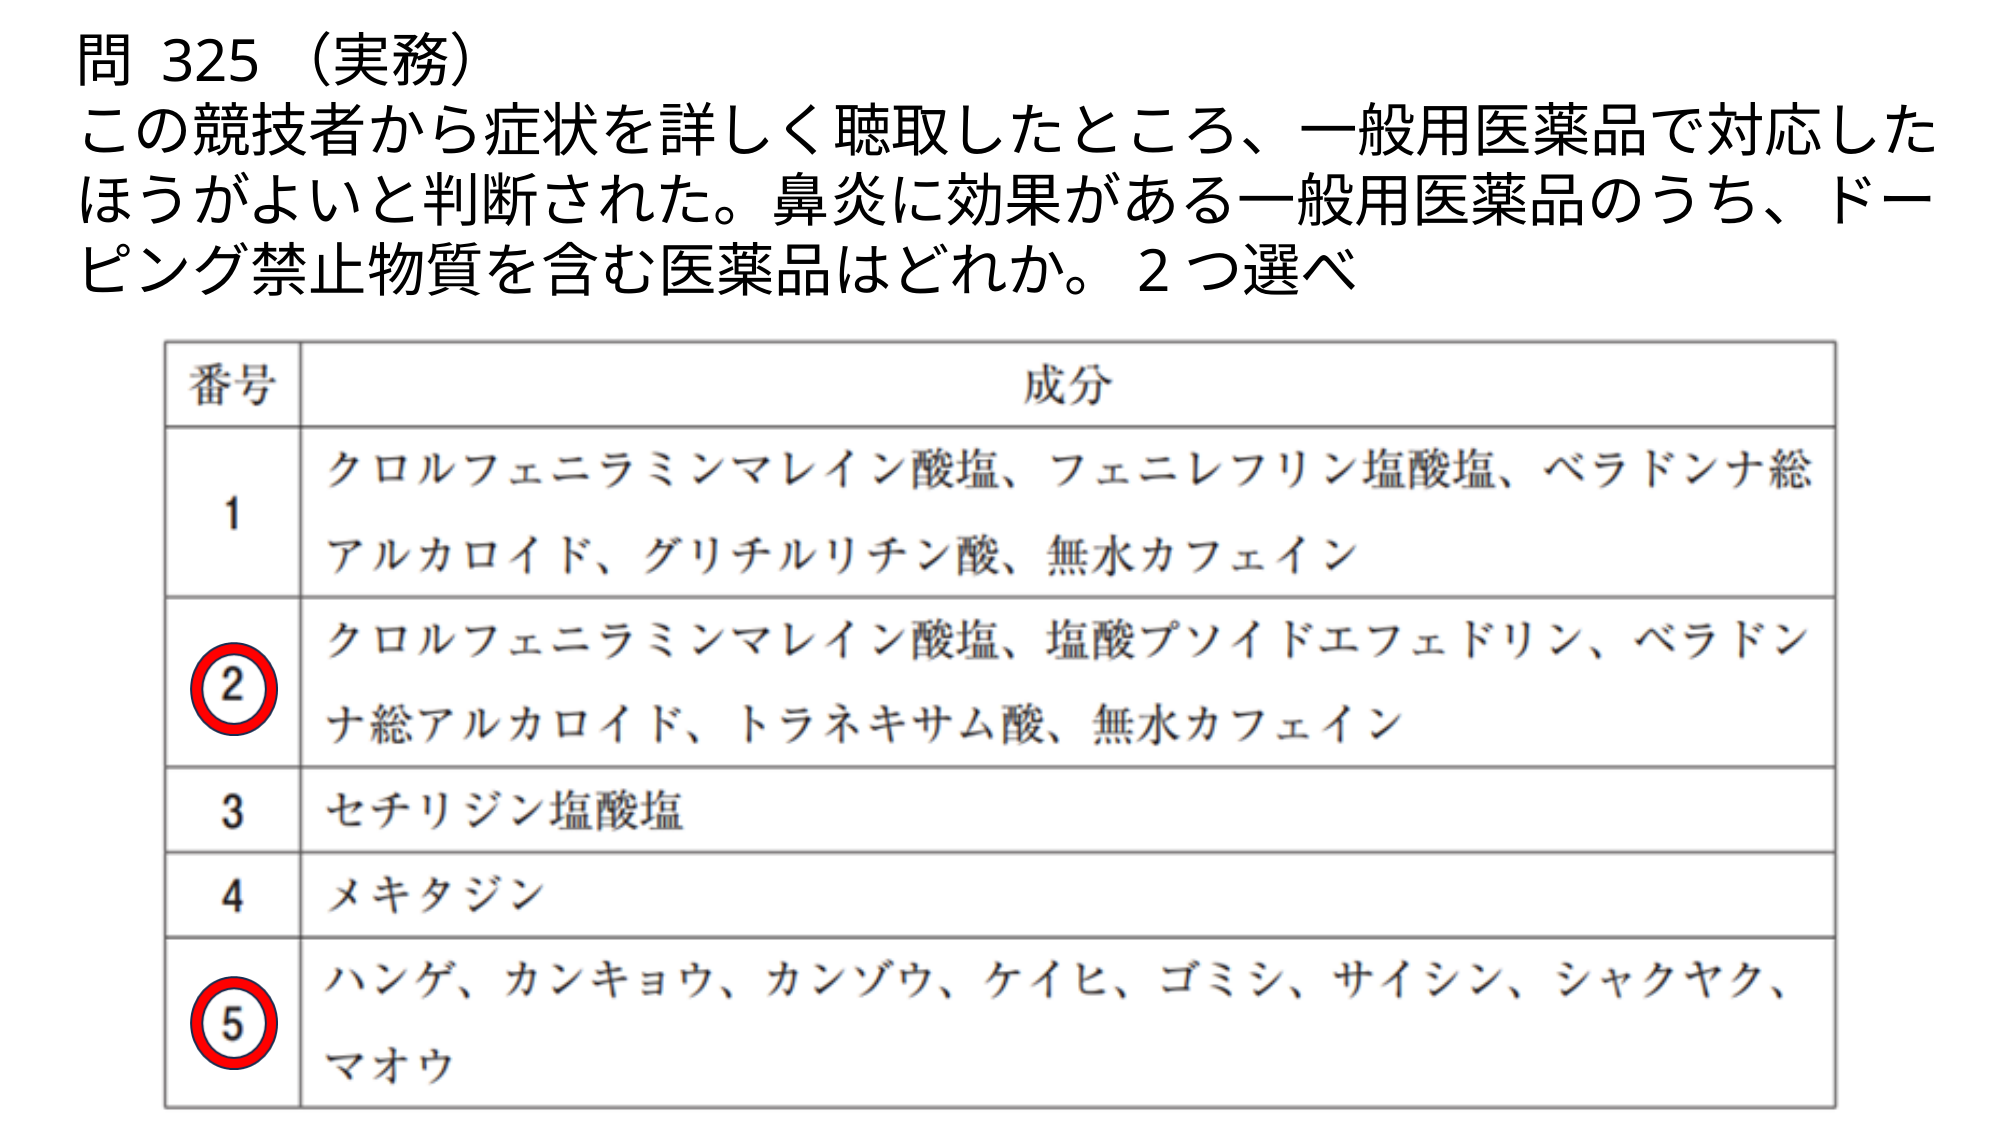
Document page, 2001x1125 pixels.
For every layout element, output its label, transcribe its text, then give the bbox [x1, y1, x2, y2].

picture [143, 302, 1850, 1125]
text_box 問 325（実務） この競技者から症状を詳しく聴取したところ、一般用医薬品で対応したほうがよいと判断された。鼻炎に効果がある一般用医薬品のうち、ドーピング禁止物質を含む医薬品はどれか。2つ選べ [61, 15, 1956, 310]
